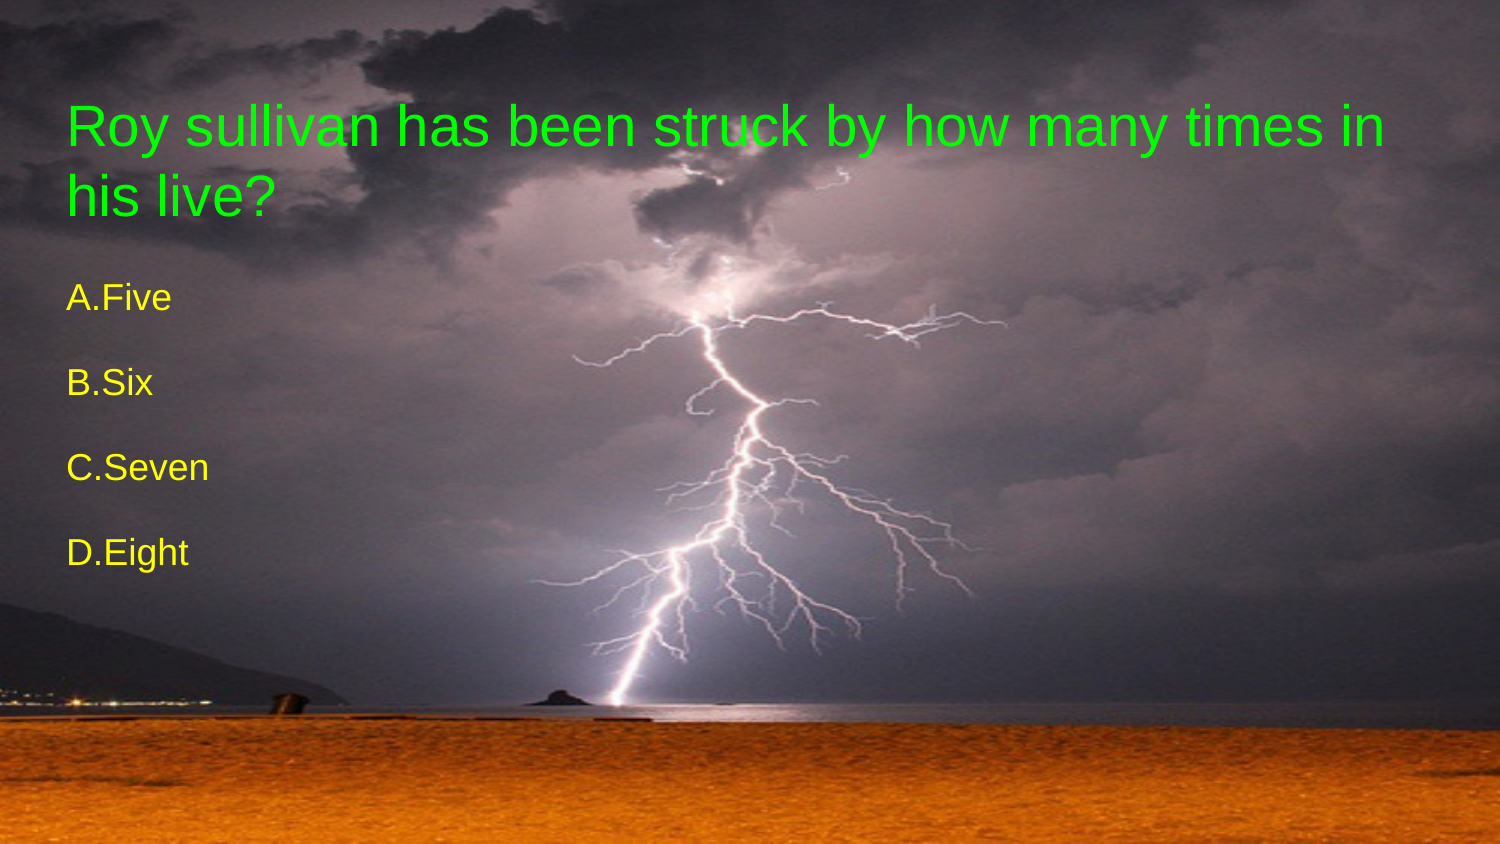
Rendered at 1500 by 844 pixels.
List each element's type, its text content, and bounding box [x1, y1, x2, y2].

picture [0, 0, 1500, 844]
list A.Five B.Six C.Seven D.Eight [51, 251, 1449, 750]
title Roy sullivan has been struck by how many times in his live? [51, 72, 1449, 167]
